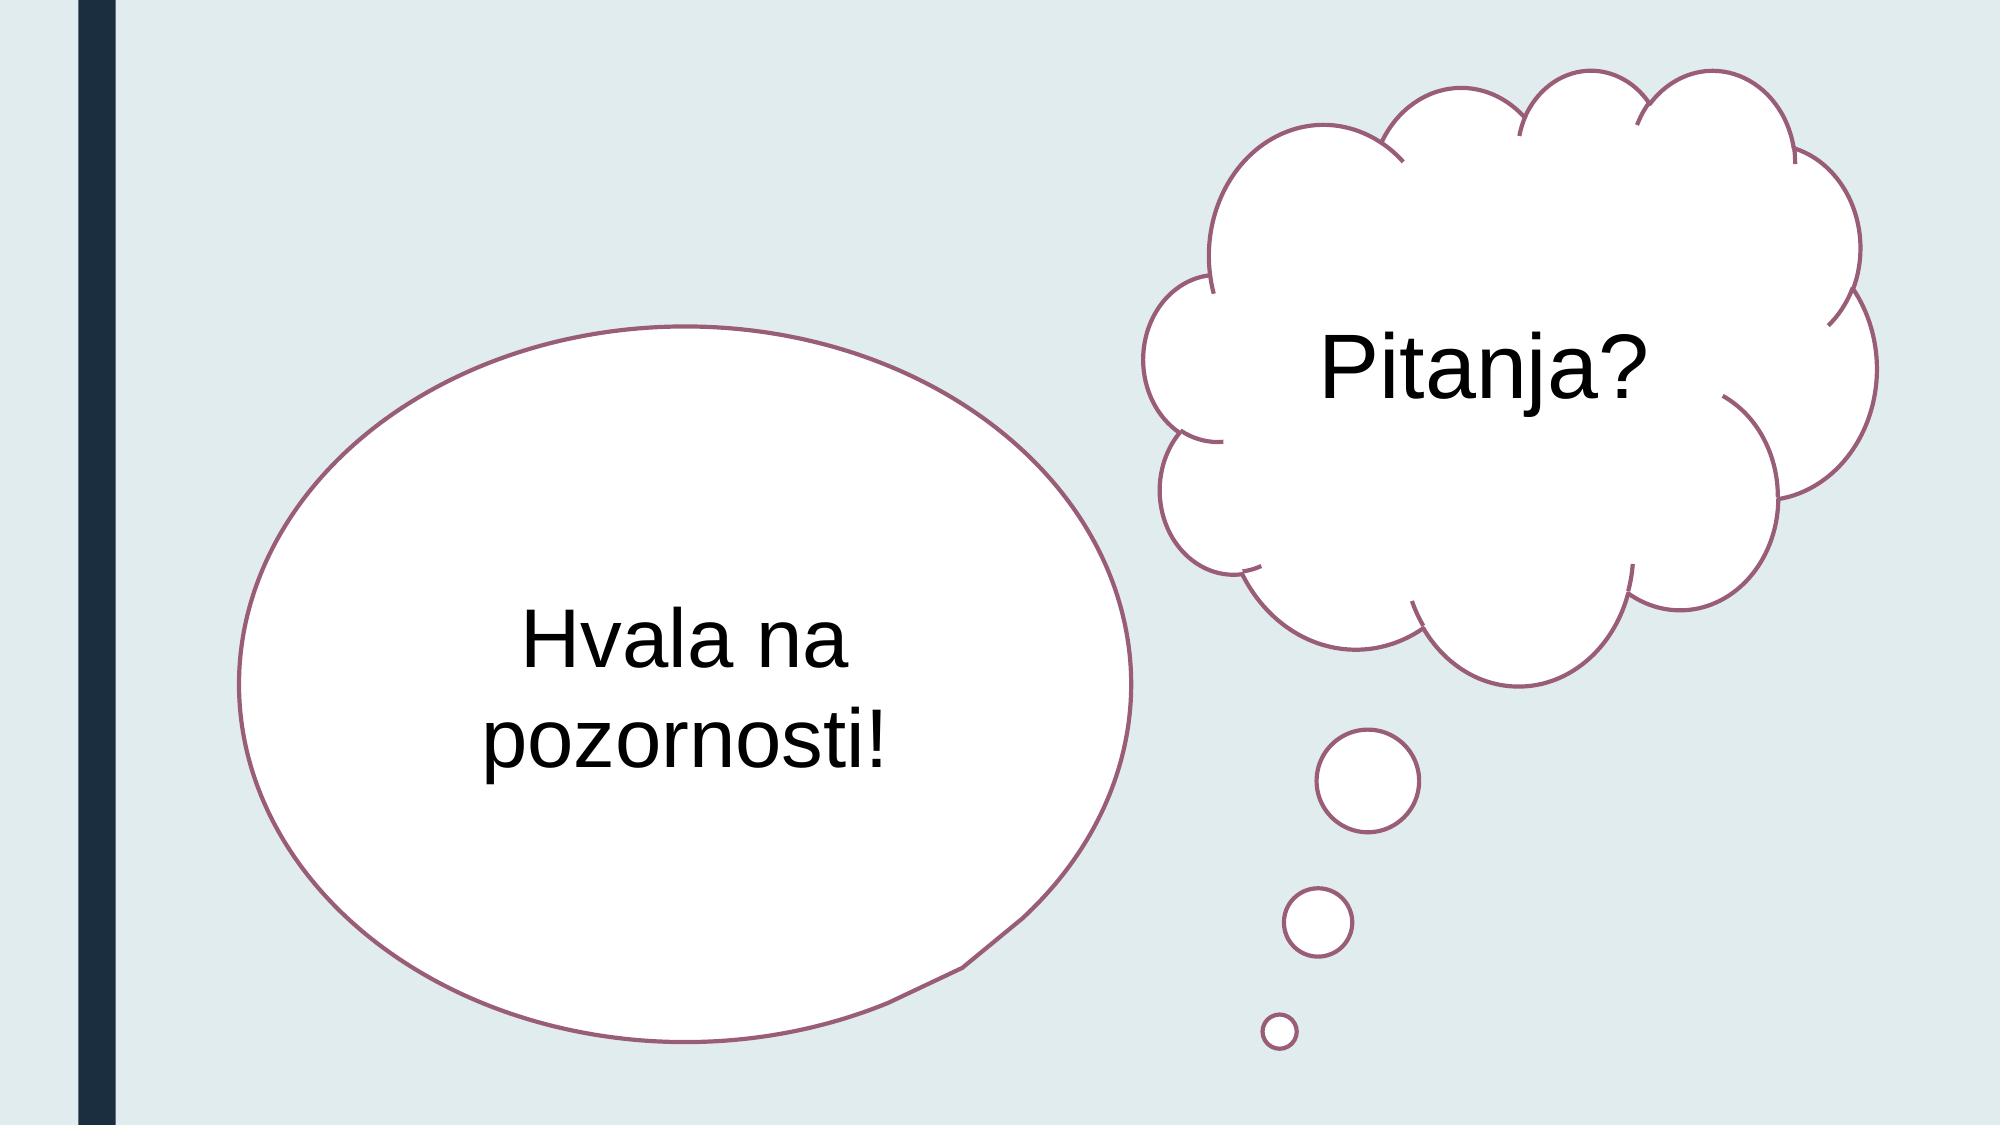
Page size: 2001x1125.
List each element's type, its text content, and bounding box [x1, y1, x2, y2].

text_box Hvala na pozornosti! [236, 324, 1134, 1045]
text_box Pitanja? [1281, 886, 1355, 959]
text_box Pitanja? [1314, 727, 1422, 835]
text_box Pitanja? [1141, 68, 1880, 689]
text_box Pitanja? [1260, 1012, 1299, 1051]
